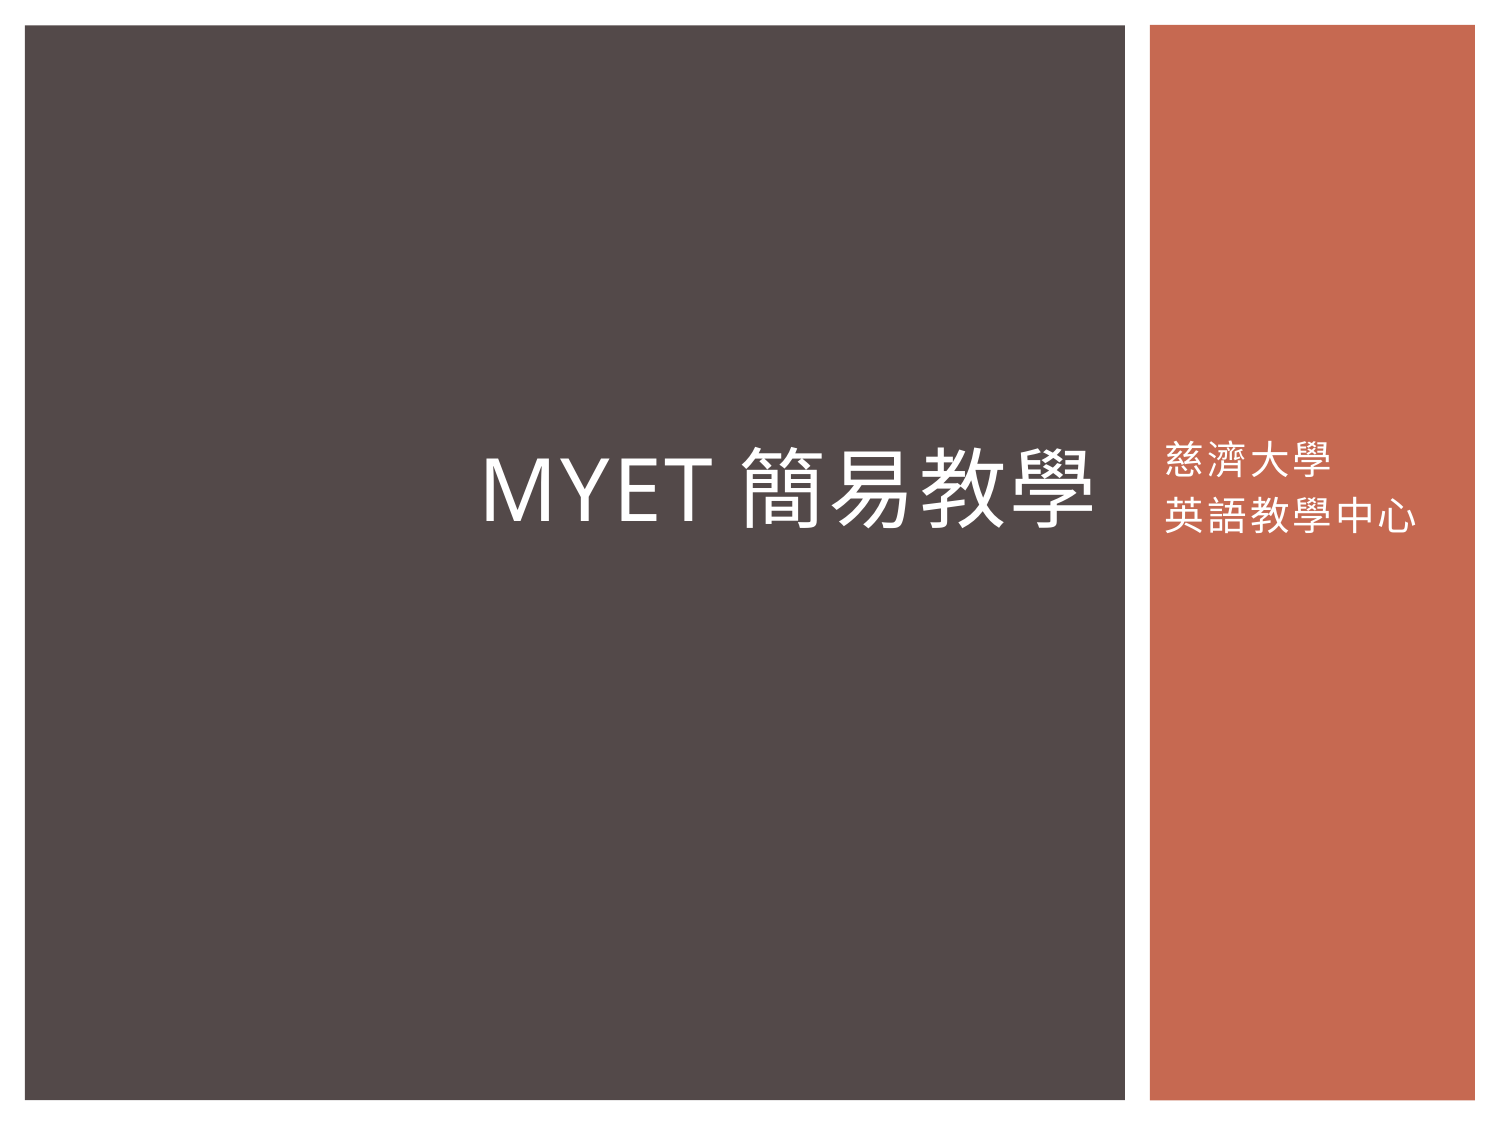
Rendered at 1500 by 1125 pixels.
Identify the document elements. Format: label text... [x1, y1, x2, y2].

title MyET簡易教學 [75, 336, 1113, 637]
subtitle 慈濟大學 英語教學中心 [1149, 336, 1475, 637]
